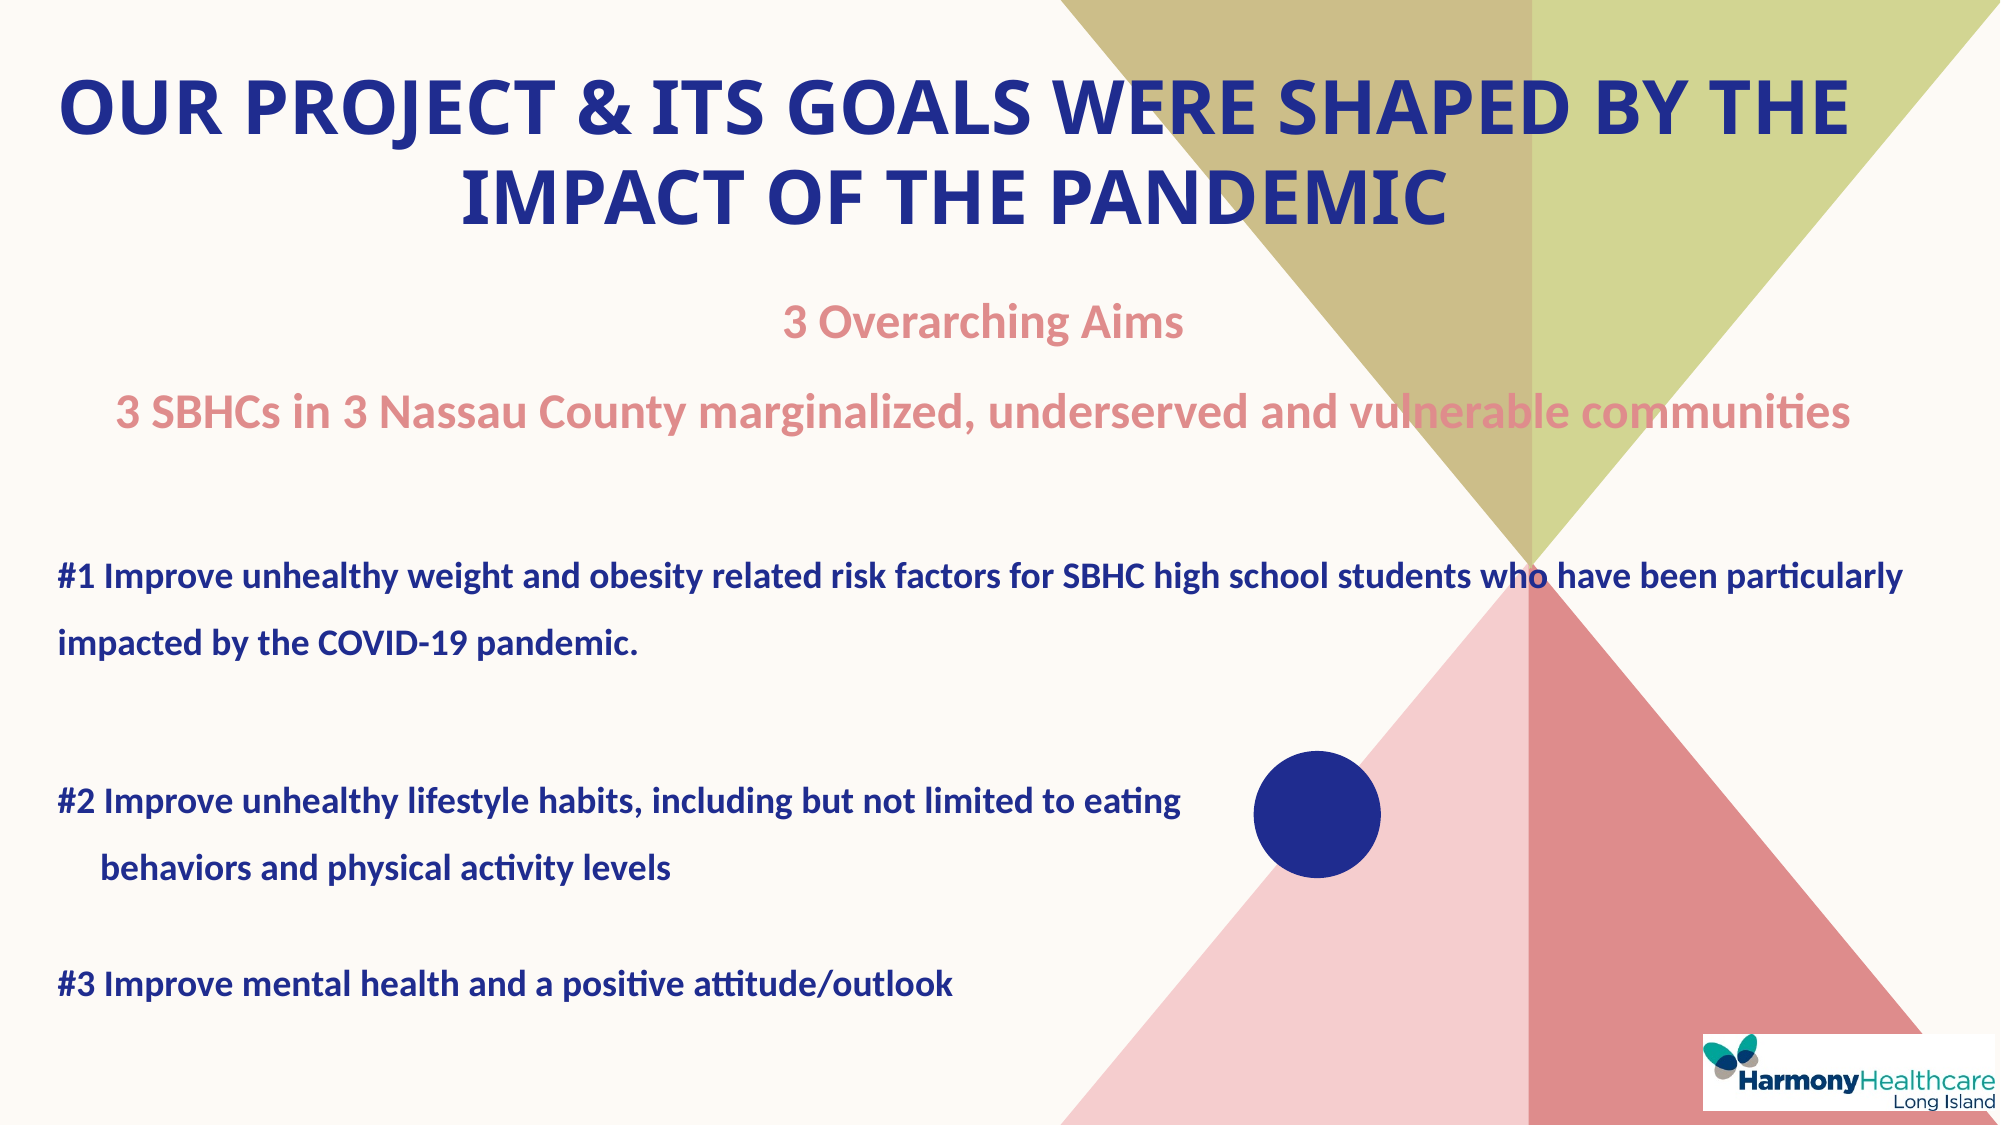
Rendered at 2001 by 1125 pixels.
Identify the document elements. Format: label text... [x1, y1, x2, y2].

title our project & its Goals were shaped by the impact of the pandemic [18, 52, 1892, 179]
picture [1703, 1034, 1995, 1111]
list 3 Overarching Aims 3 SBHCs in 3 Nassau County marginalized, underserved and vulnerable communities #1 Improve unhealthy weight and obesity related risk factors for SBHC high school students who have been particularly impacted by the COVID-19 pandemic. #2 Improve unhealthy lifestyle habits, including but not limited to eating behaviors and physical activity levels #3 Improve mental health and a positive attitude/outlook ​​ [42, 250, 1936, 1035]
